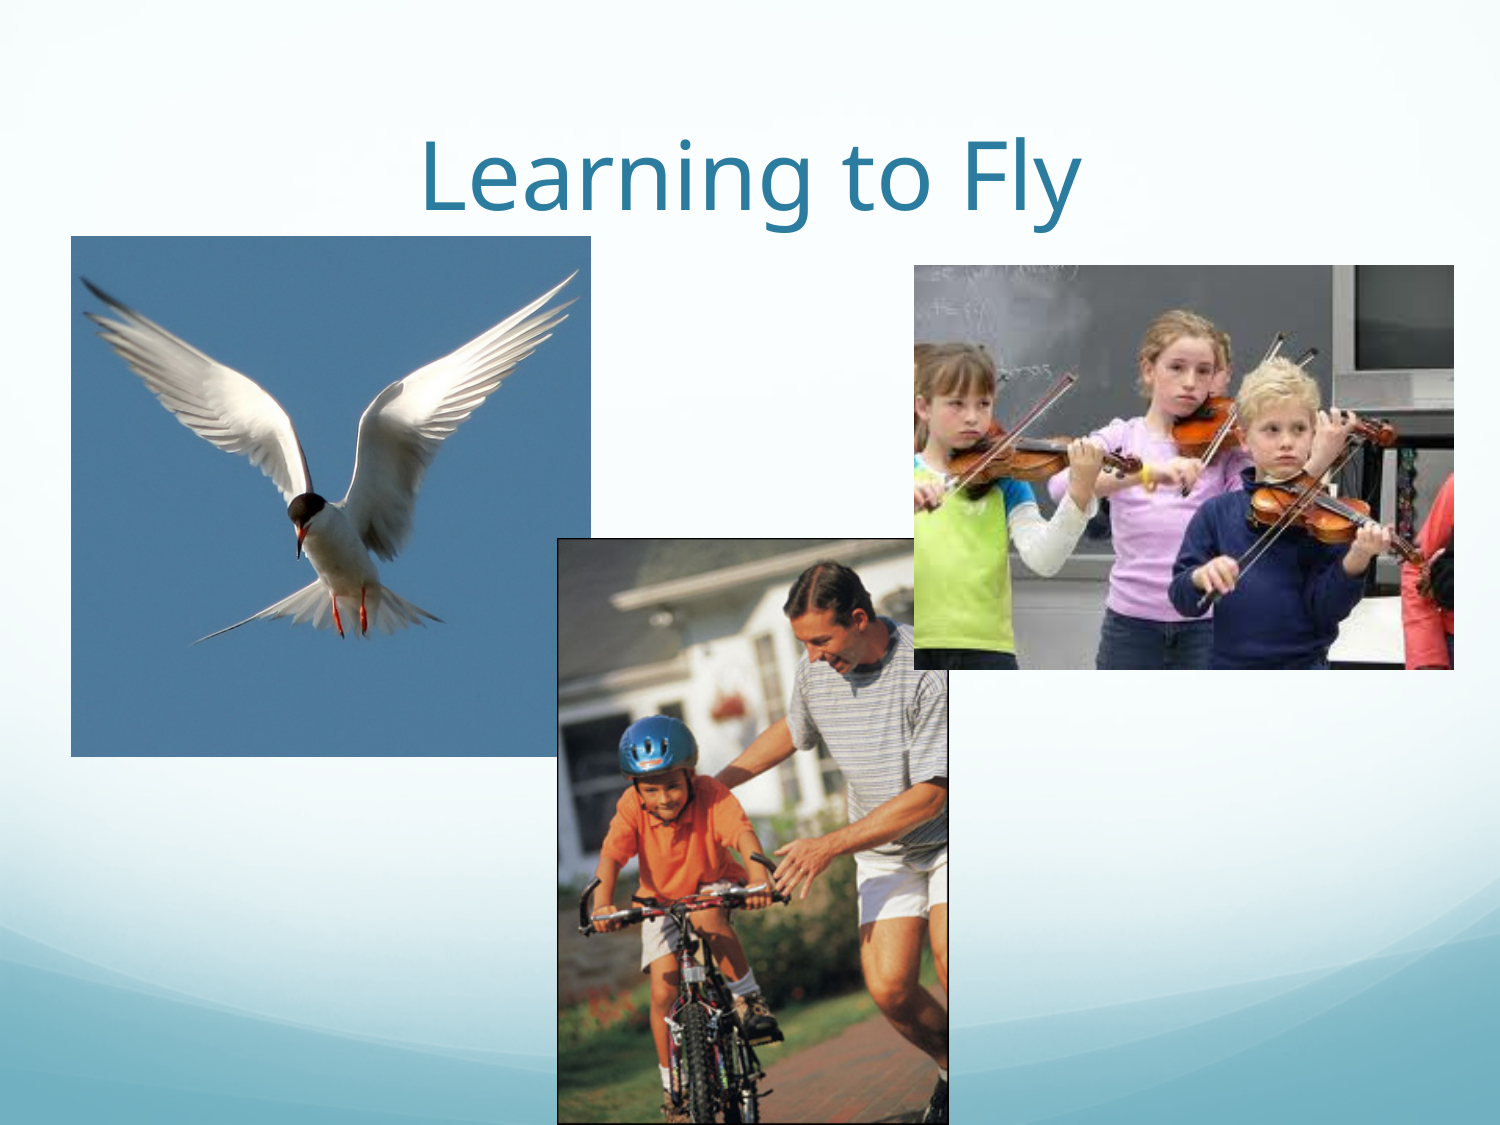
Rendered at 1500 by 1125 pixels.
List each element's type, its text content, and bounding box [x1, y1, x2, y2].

picture [71, 236, 1455, 1125]
title Learning to Fly [90, 17, 1410, 237]
